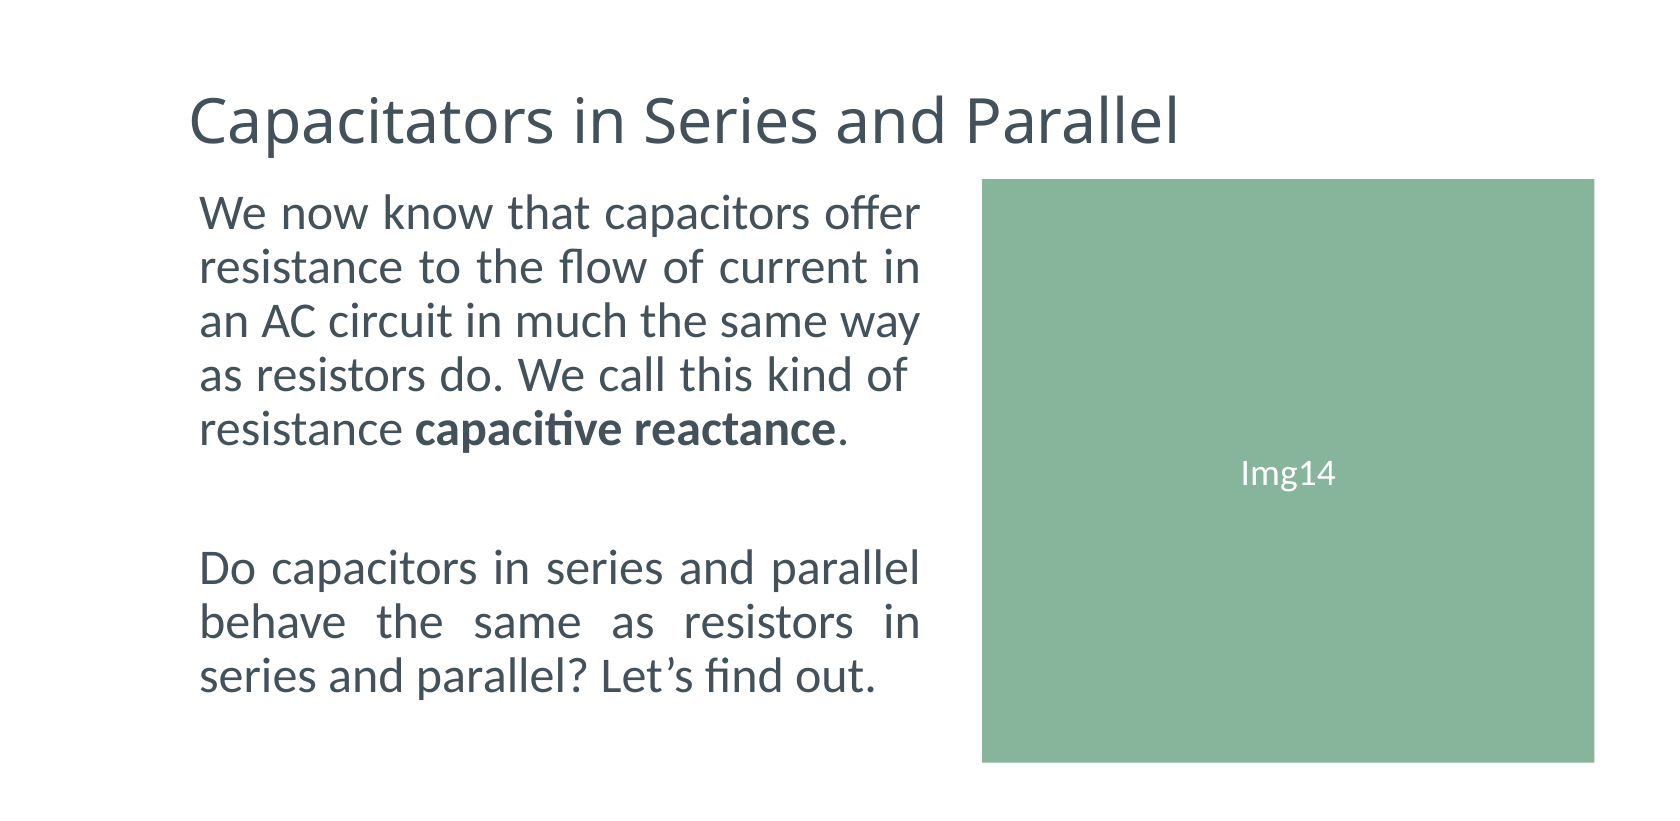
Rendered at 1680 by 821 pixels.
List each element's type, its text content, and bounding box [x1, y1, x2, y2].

list We now know that capacitors offer resistance to the flow of current in an AC circuit in much the same way as resistors do. We call this kind of resistance capacitive reactance. Do capacitors in series and parallel behave the same as resistors in series and parallel? Let’s find out. [184, 179, 937, 763]
text_box Img14 [981, 178, 1595, 764]
title Capacitators in Series and Parallel [173, 43, 1433, 203]
